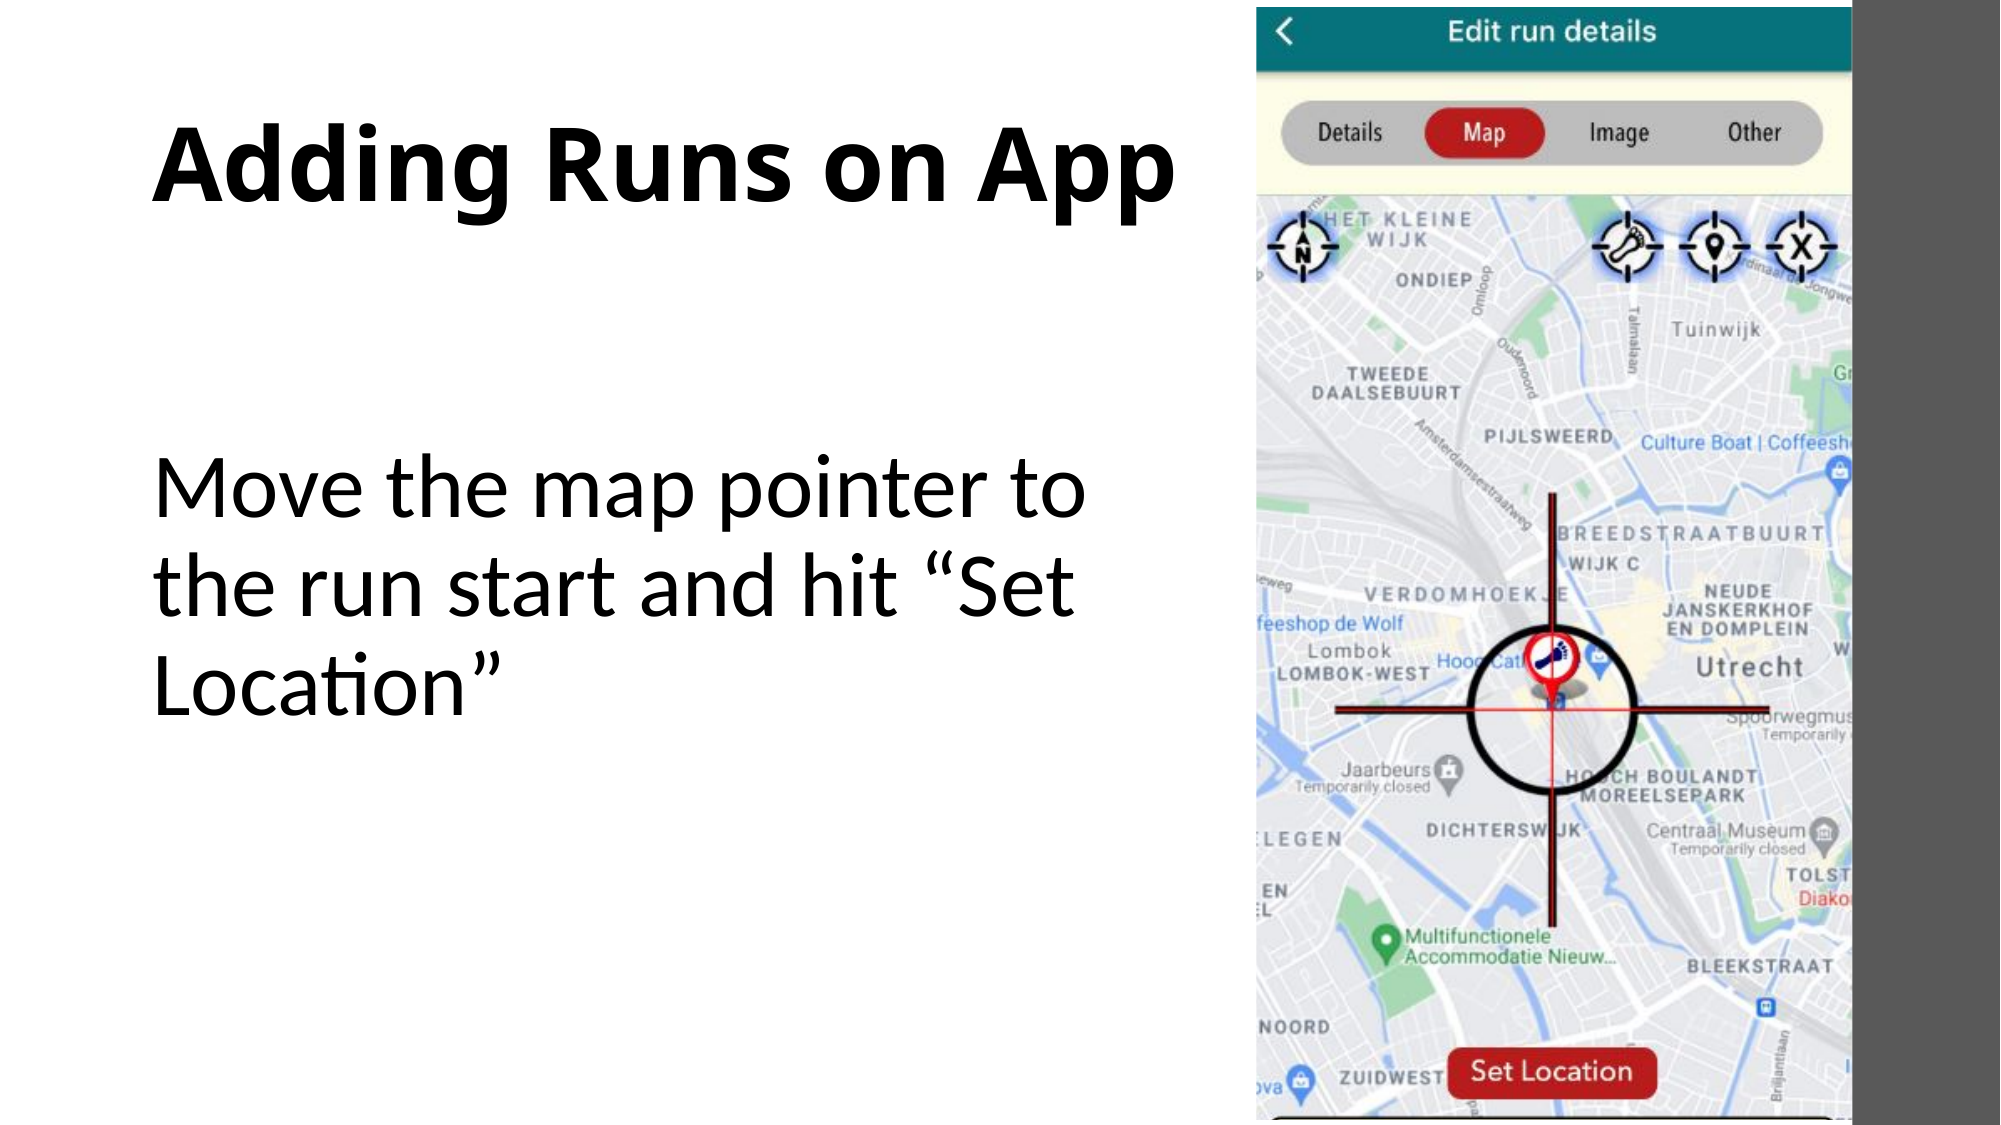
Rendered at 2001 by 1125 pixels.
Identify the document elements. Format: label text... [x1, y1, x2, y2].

title Adding Runs on App [137, 59, 1205, 278]
text_box [1851, 0, 2000, 1125]
list Move the map pointer to the run start and hit “Set Location” [137, 299, 1205, 1014]
picture [1256, 7, 1856, 1120]
